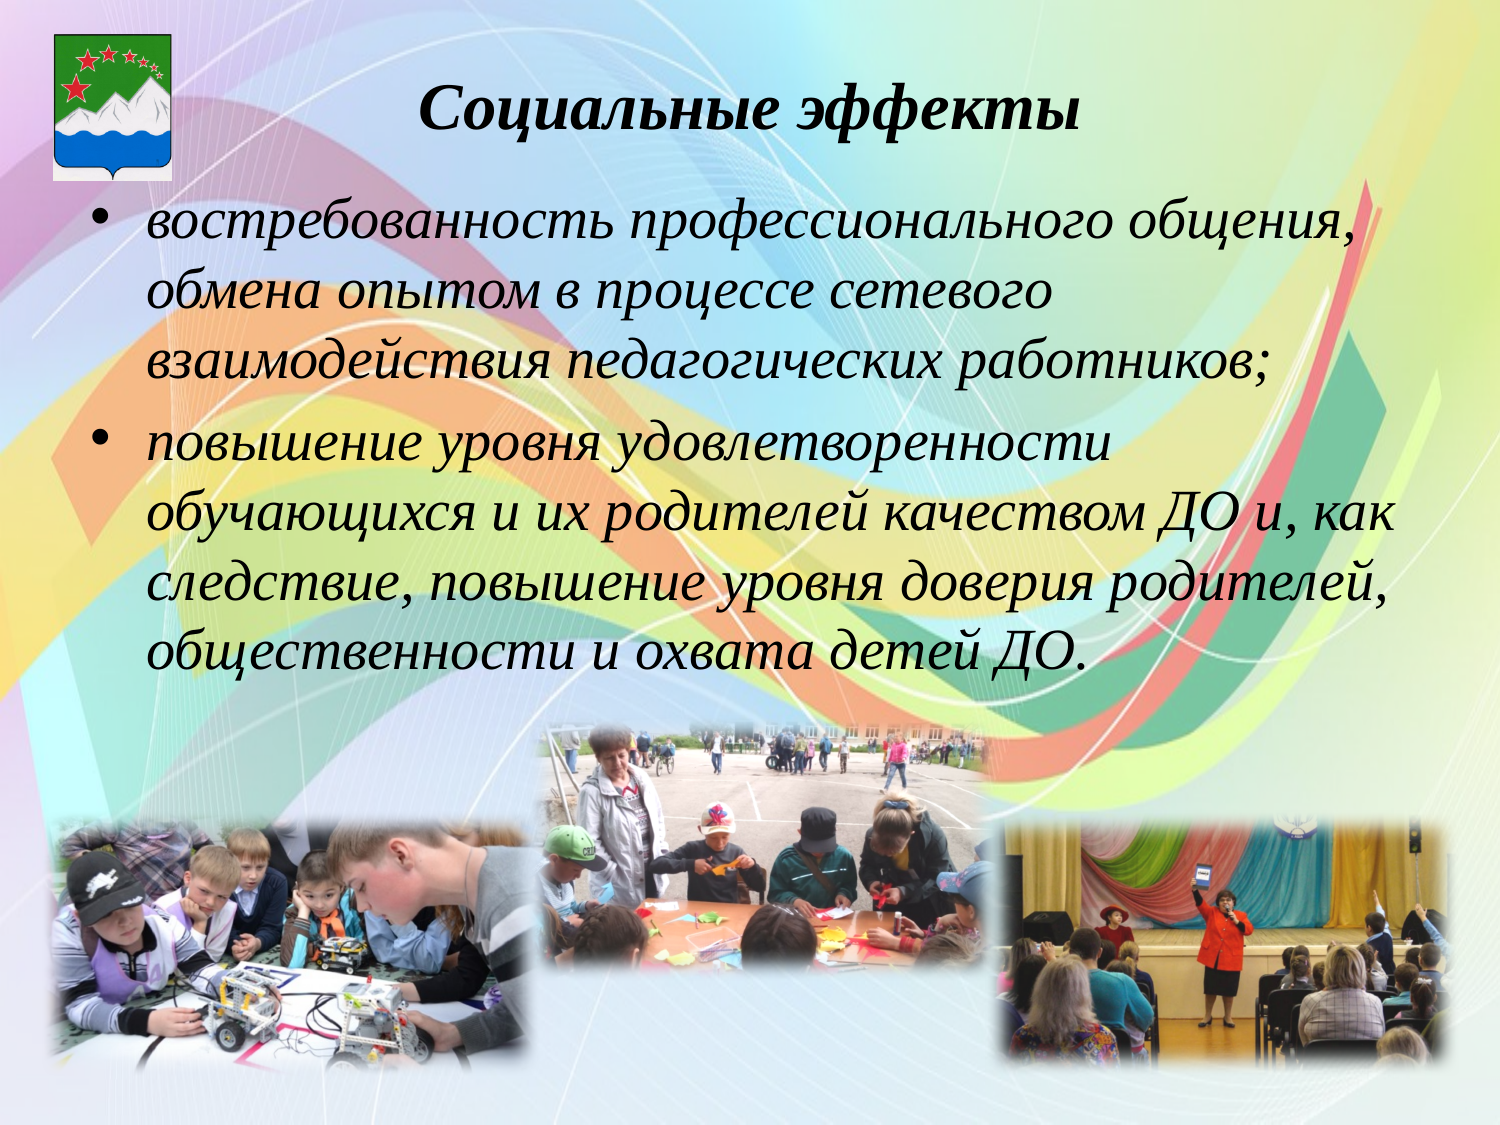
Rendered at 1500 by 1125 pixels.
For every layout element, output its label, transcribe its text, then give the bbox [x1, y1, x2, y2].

list востребованность профессионального общения, обмена опытом в процессе сетевого взаимодействия педагогических работников; повышение уровня удовлетворенности обучающихся и их родителей качеством ДО и, как следствие, повышение уровня доверия родителей, общественности и охвата детей ДО. [75, 172, 1459, 662]
picture [52, 34, 172, 181]
picture [41, 715, 1459, 1077]
title Социальные эффекты [176, 45, 1425, 161]
